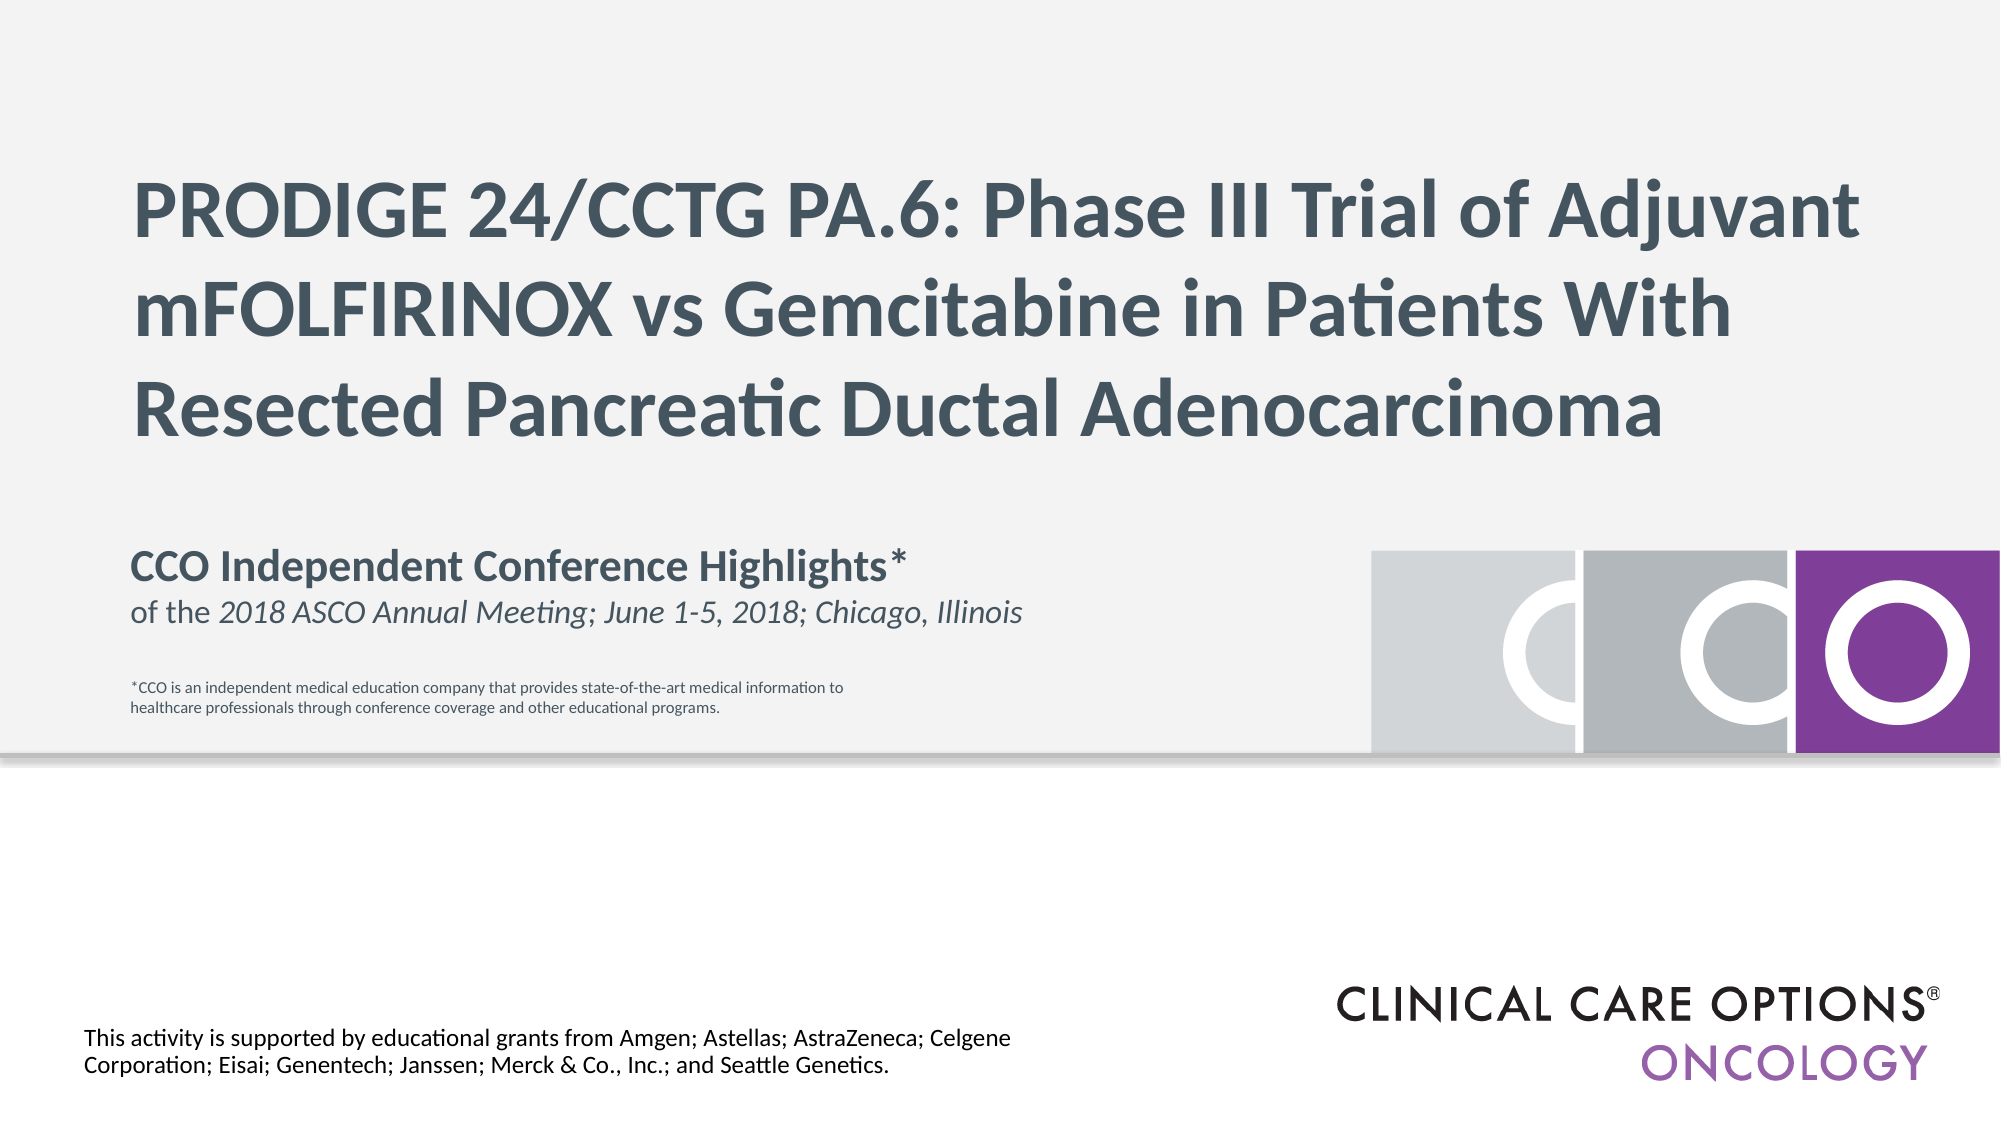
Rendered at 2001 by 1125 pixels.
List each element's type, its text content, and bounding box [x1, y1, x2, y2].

title PRODIGE 24/CCTG PA.6: Phase III Trial of Adjuvant mFOLFIRINOX vs Gemcitabine in Patients With Resected Pancreatic Ductal Adenocarcinoma [119, 67, 1929, 540]
picture [1371, 550, 2000, 753]
text_box CCO Independent Conference Highlights* of the 2018 ASCO Annual Meeting; June 1-5, 2018; Chicago, Illinois [115, 528, 1136, 663]
text_box This activity is supported by educational grants from Amgen; Astellas; AstraZeneca; Celgene Corporation; Eisai; Genentech; Janssen; Merck & Co., Inc.; and Seattle Genetics. [69, 1017, 1090, 1086]
picture [1337, 964, 1940, 1082]
text_box *CCO is an independent medical education company that provides state-of-the-art medical information to healthcare professionals through conference coverage and other educational programs. [115, 669, 917, 725]
